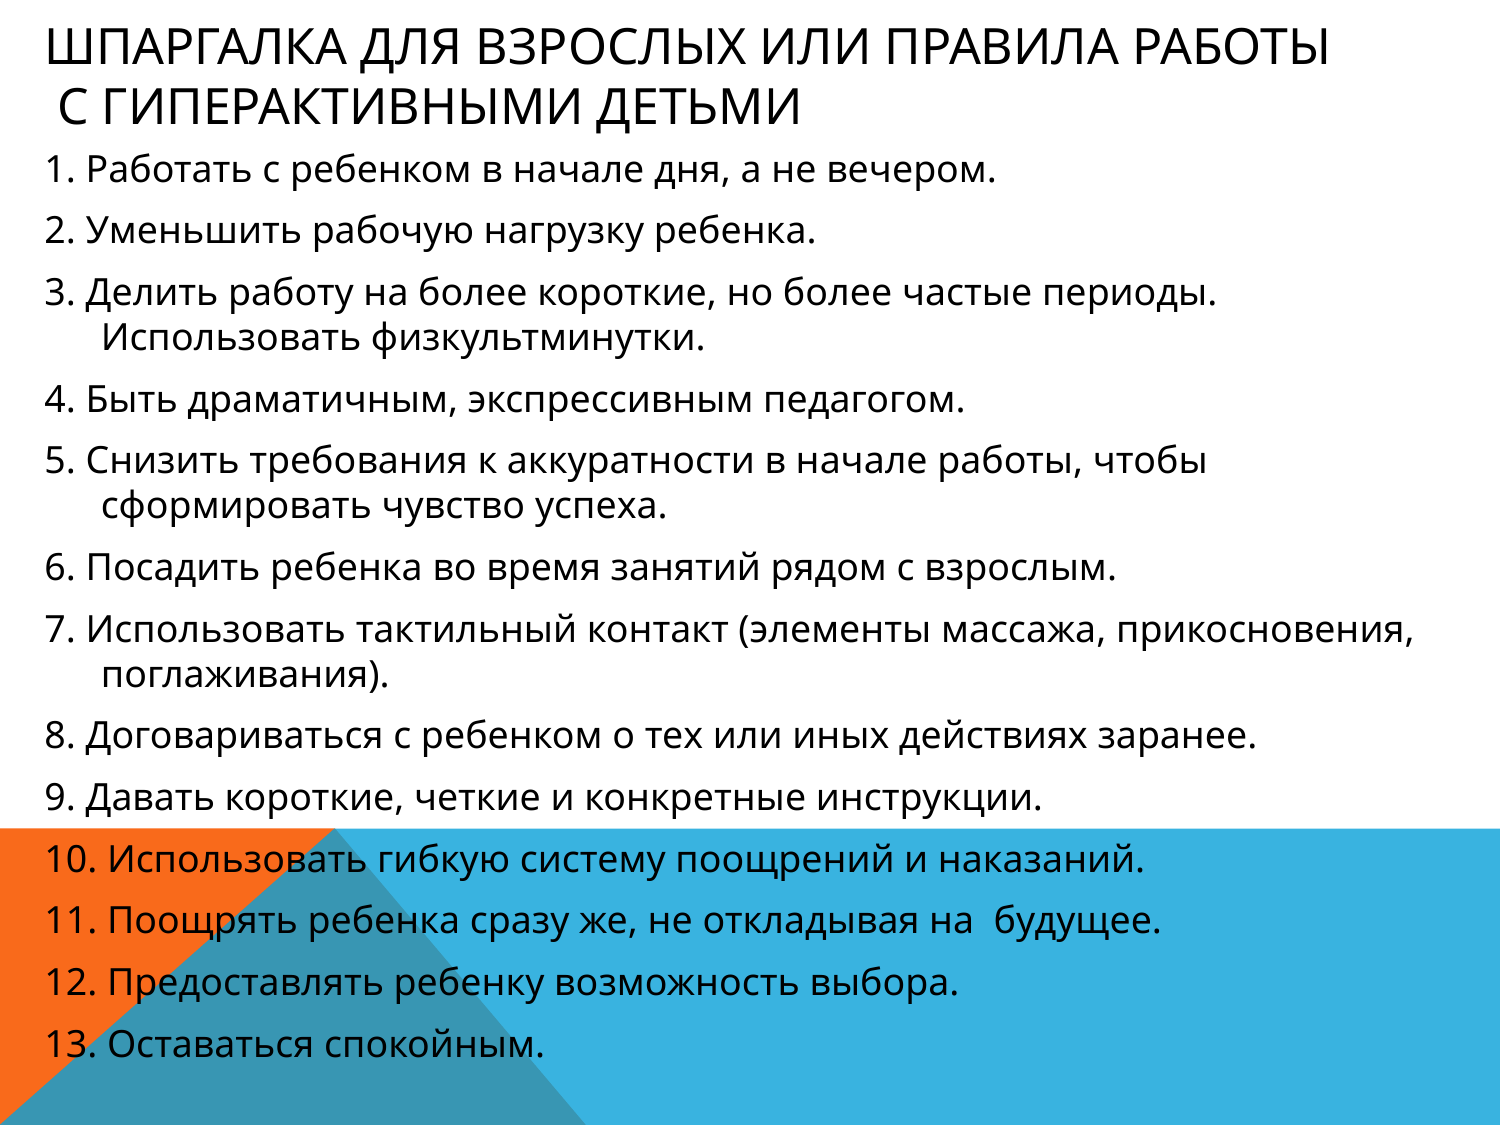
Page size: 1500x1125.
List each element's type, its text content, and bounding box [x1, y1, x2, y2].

list 1. Работать с ребенком в начале дня, а не вечером. 2. Уменьшить рабочую нагрузку ребенка. 3. Делить работу на более короткие, но более частые периоды. Использовать физкультминутки. 4. Быть драматичным, экспрессивным педагогом. 5. Снизить требования к аккуратности в начале работы, чтобы сформировать чувство успеха. 6. Посадить ребенка во время занятий рядом с взрослым. 7. Использовать тактильный контакт (элементы массажа, прикосновения, поглаживания). 8. Договариваться с ребенком о тех или иных действиях заранее. 9. Давать короткие, четкие и конкретные инструкции. 10. Использовать гибкую систему поощрений и наказаний. 11. Поощрять ребенка сразу же, не откладывая на будущее. 12. Предоставлять ребенку возможность выбора. 13. Оставаться спокойным. [29, 137, 1471, 1094]
title Шпаргалка для взрослых или правила работы с гиперактивными детьми [29, 0, 1471, 137]
